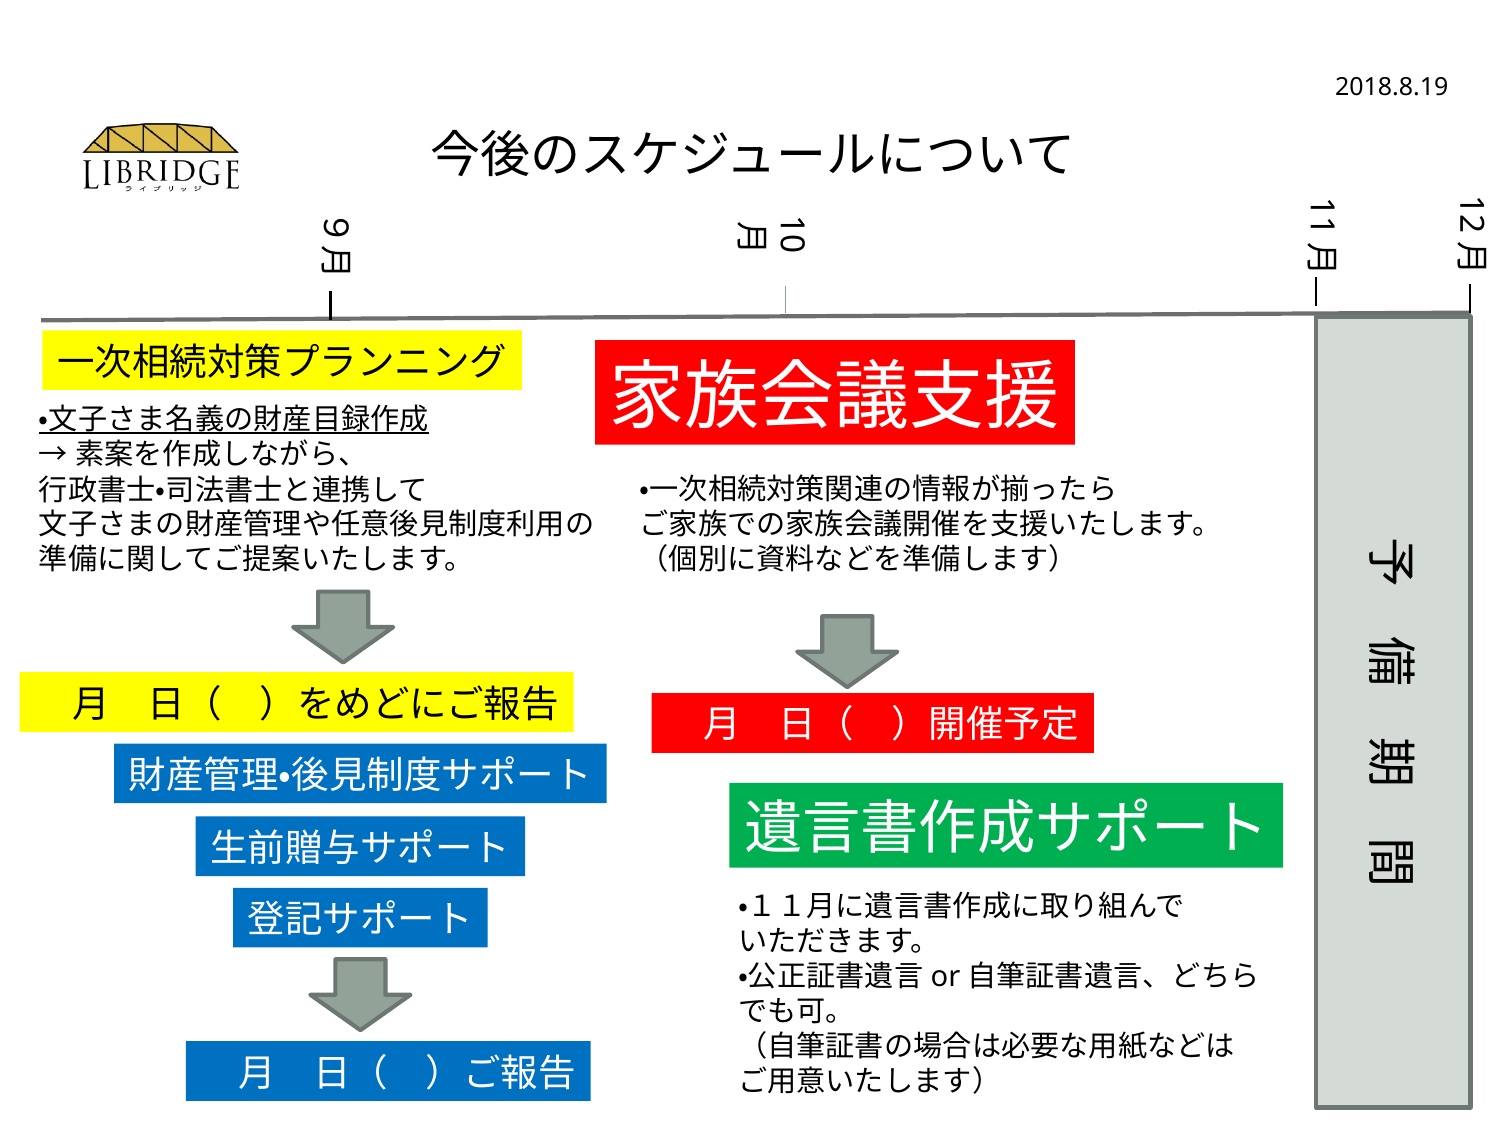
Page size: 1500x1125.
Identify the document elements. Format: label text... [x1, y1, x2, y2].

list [52, 66, 263, 189]
text_box 予 備 期 間 [1314, 321, 1473, 1110]
text_box 一次相続対策プランニング [42, 330, 522, 390]
text_box [795, 614, 900, 689]
text_box 家族会議支援 [595, 340, 1075, 445]
text_box 月 日（ ）開催予定 [651, 693, 1094, 753]
text_box ・１１月に遺言書作成に取り組んで いただきます。 ・公正証書遺言or自筆証書遺言、どちら でも可。 （自筆証書の場合は必要な用紙などは ご用意いたします） [723, 879, 1275, 1105]
text_box 2018.8.19 [1320, 63, 1464, 109]
text_box 遺言書作成サポート [729, 782, 1284, 868]
text_box 今後のスケジュールについて [415, 114, 1091, 189]
text_box 登記サポート [233, 887, 488, 948]
text_box [308, 957, 413, 1032]
text_box 財産管理・後見制度サポート [114, 743, 607, 804]
text_box 生前贈与サポート [195, 816, 526, 877]
text_box [291, 589, 396, 665]
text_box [40, 189, 1500, 321]
text_box 月 日（ ）をめどにご報告 [19, 672, 574, 732]
text_box ・一次相続対策関連の情報が揃ったら ご家族での家族会議開催を支援いたします。 （個別に資料などを準備します） [624, 462, 1237, 583]
text_box ・文子さま名義の財産目録作成 →素案を作成しながら、 行政書士・司法書士と連携して 文子さまの財産管理や任意後見制度利用の 準備に関してご提案いたします。 [24, 393, 610, 583]
text_box 月 日（ ）ご報告 [185, 1041, 591, 1101]
